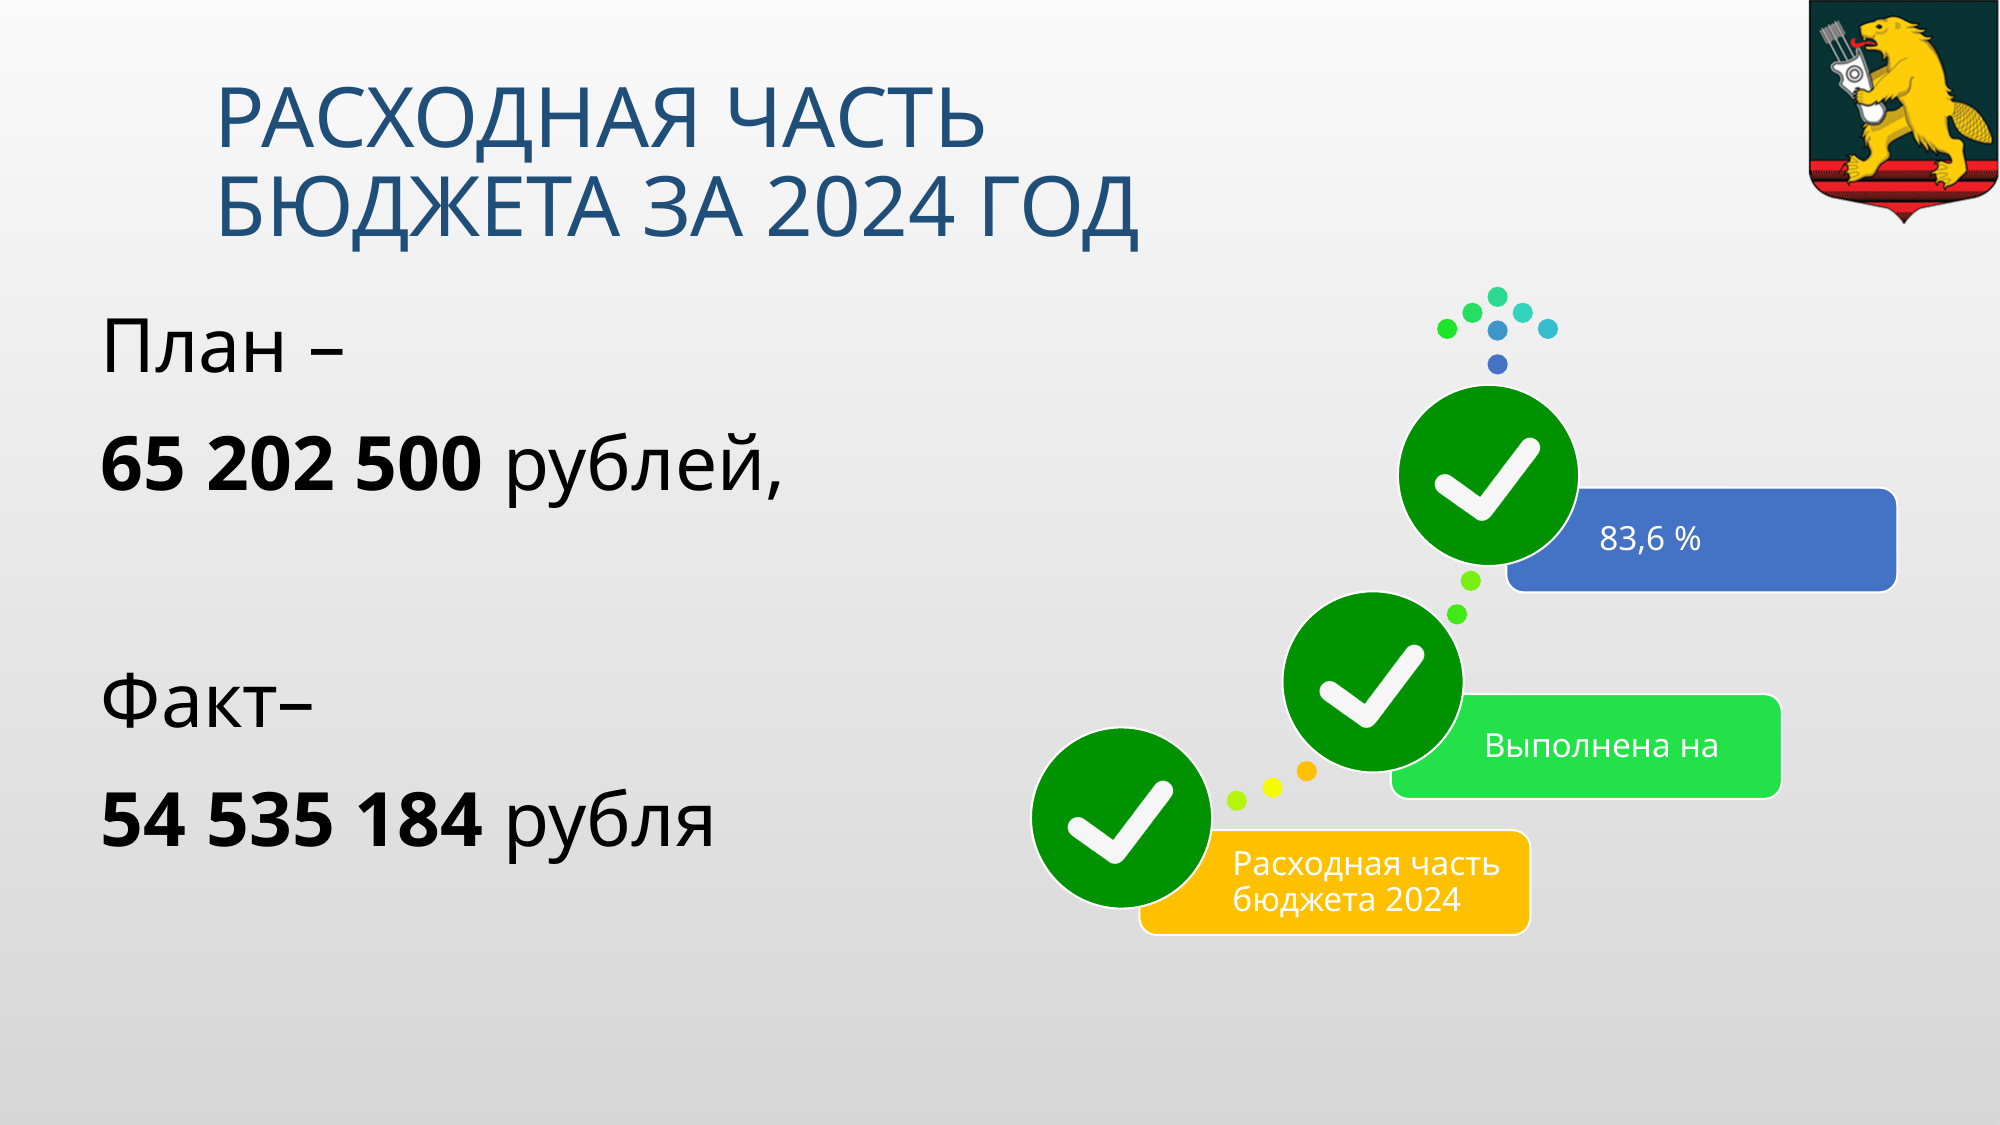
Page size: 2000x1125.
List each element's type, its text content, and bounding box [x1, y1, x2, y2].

picture [1808, 0, 2000, 224]
title РАСХОДНАЯ часть бюджета за 2024 год [199, 45, 1800, 263]
list План – 65 202 500 рублей, Факт– 54 535 184 рубля [78, 299, 975, 1013]
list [1010, 209, 1918, 1014]
